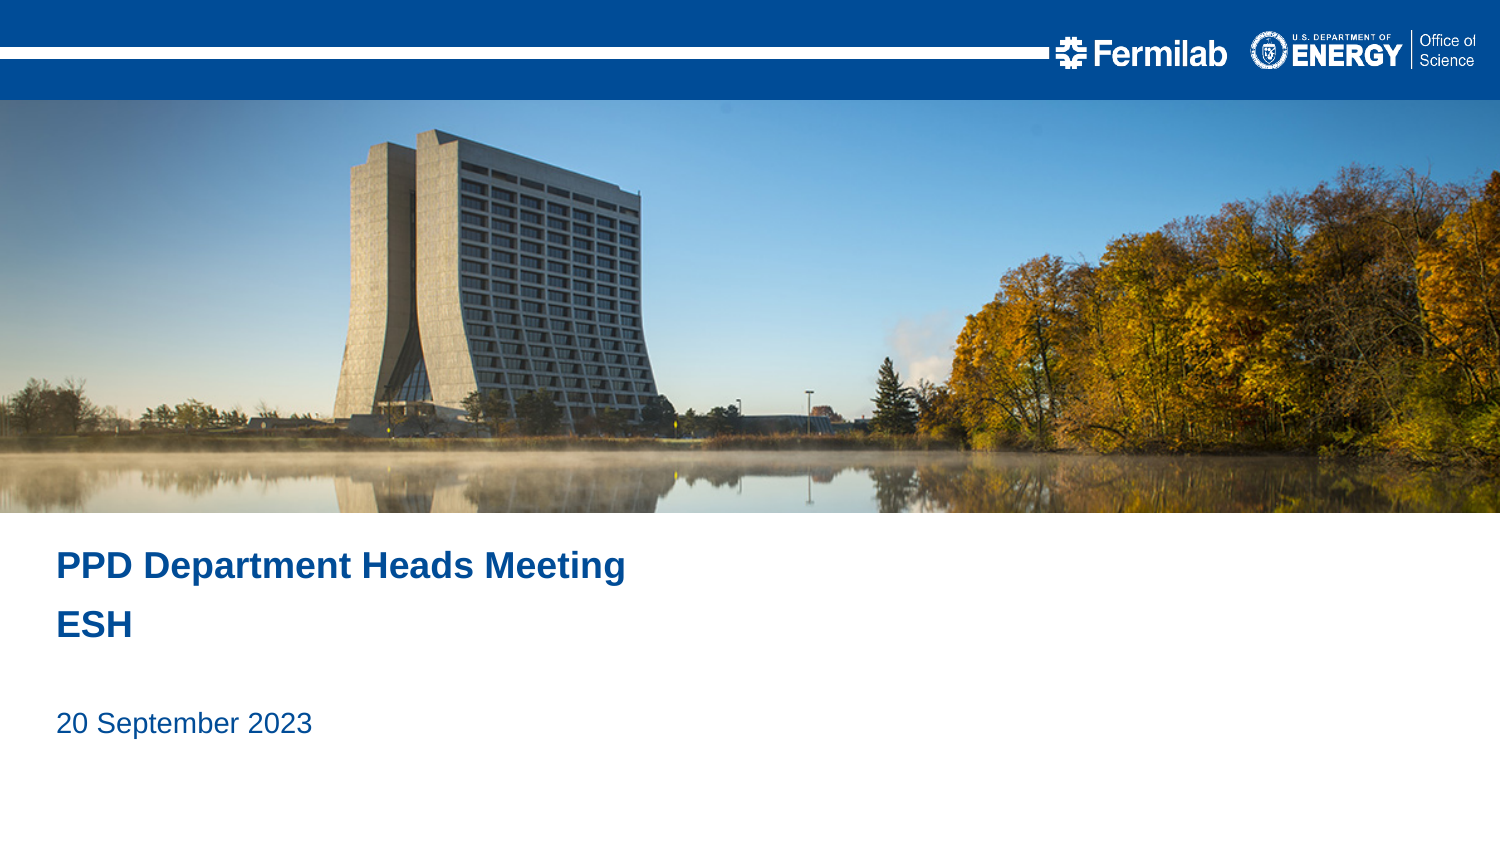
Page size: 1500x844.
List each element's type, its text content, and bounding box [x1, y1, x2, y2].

picture [0, 100, 1500, 513]
list 20 September 2023 [56, 655, 864, 810]
list PPD Department Heads Meeting ESH [56, 531, 1451, 655]
